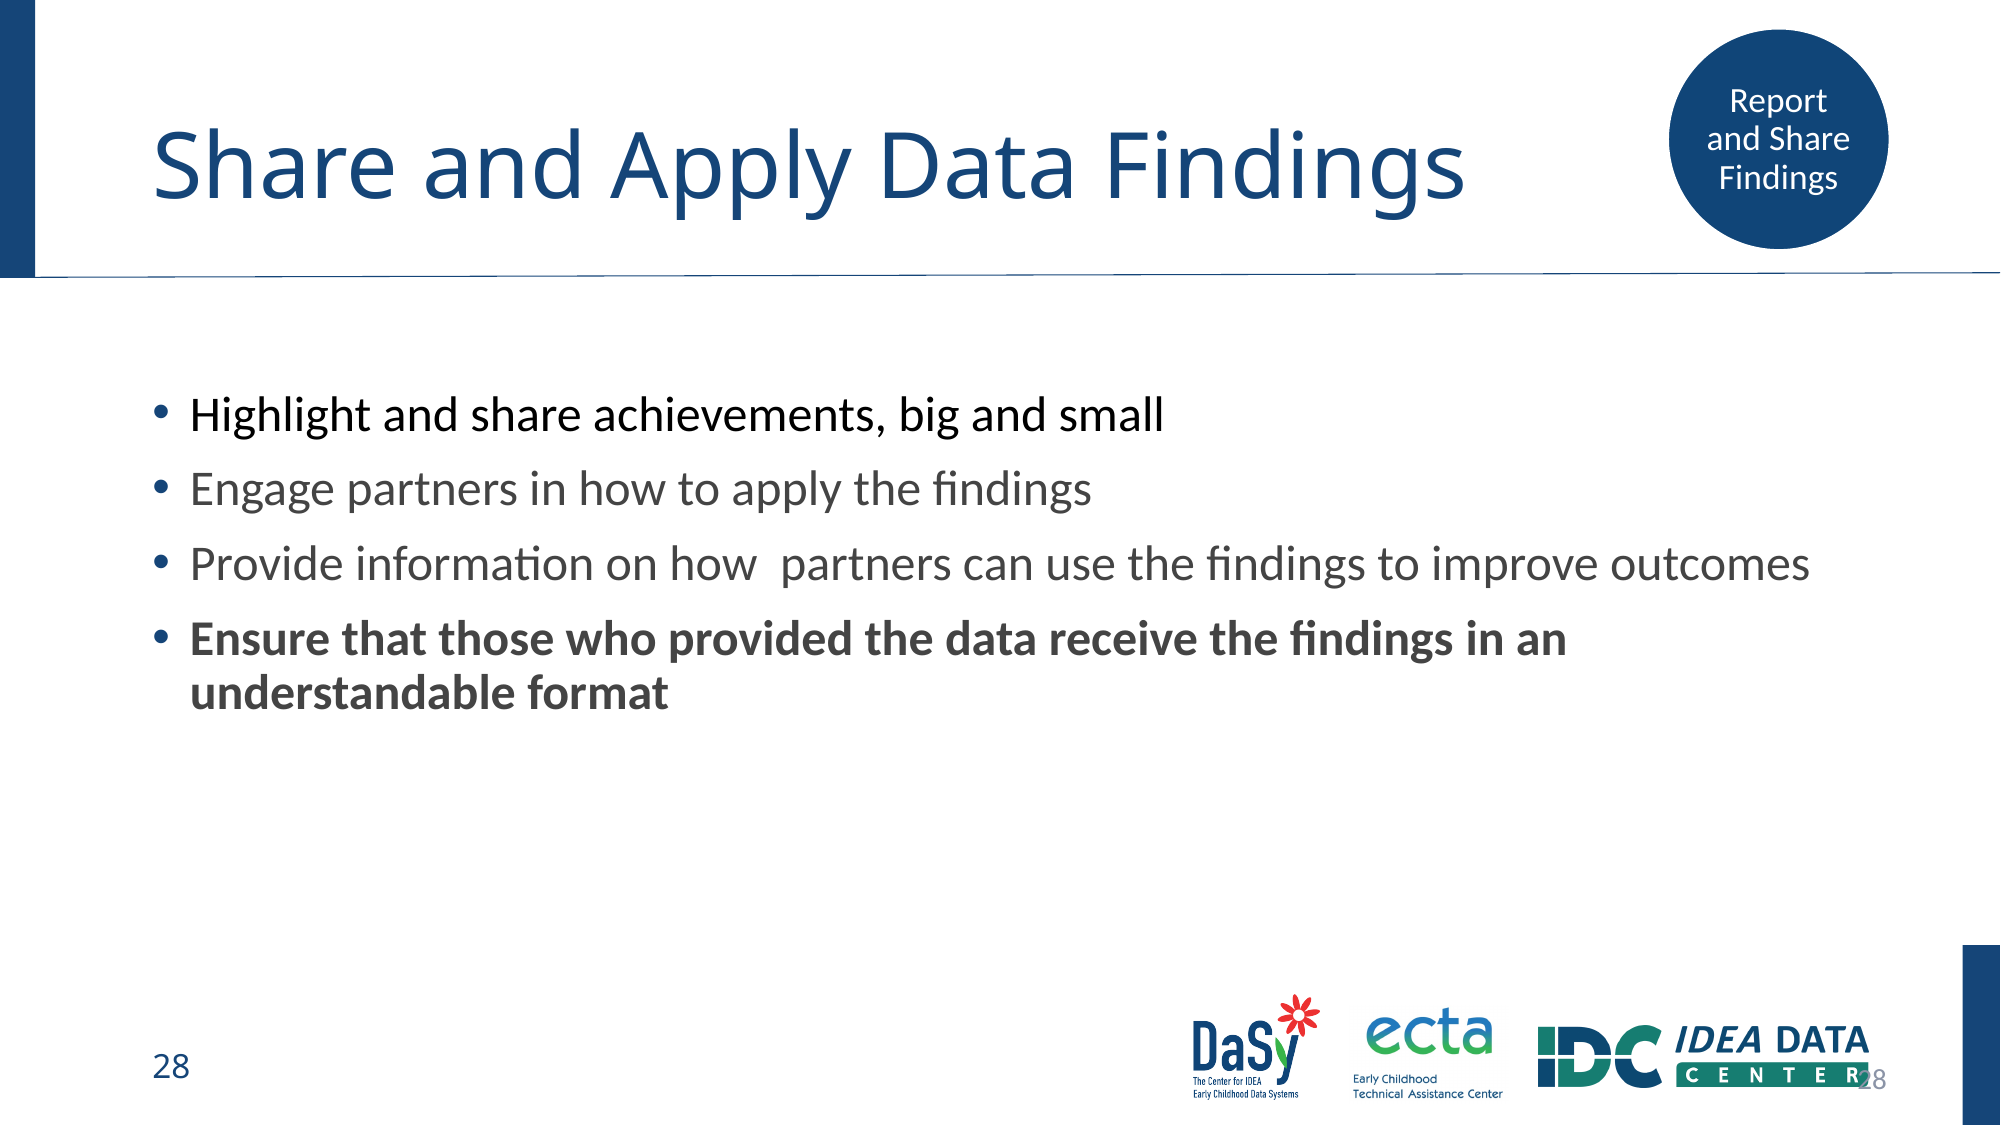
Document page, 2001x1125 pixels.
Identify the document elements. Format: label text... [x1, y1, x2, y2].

list Highlight and share achievements, big and small Engage partners in how to apply the findings Provide information on how partners can use the findings to improve outcomes Ensure that those who provided the data receive the findings​ in an understandable format [137, 299, 1863, 1014]
picture [1349, 1014, 1509, 1104]
picture [1193, 1014, 1320, 1100]
title Share and Apply Data Findings [137, 59, 1863, 278]
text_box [1667, 28, 1890, 251]
picture [1538, 1025, 1869, 1088]
slide_number 28 [1699, 1036, 1902, 1120]
